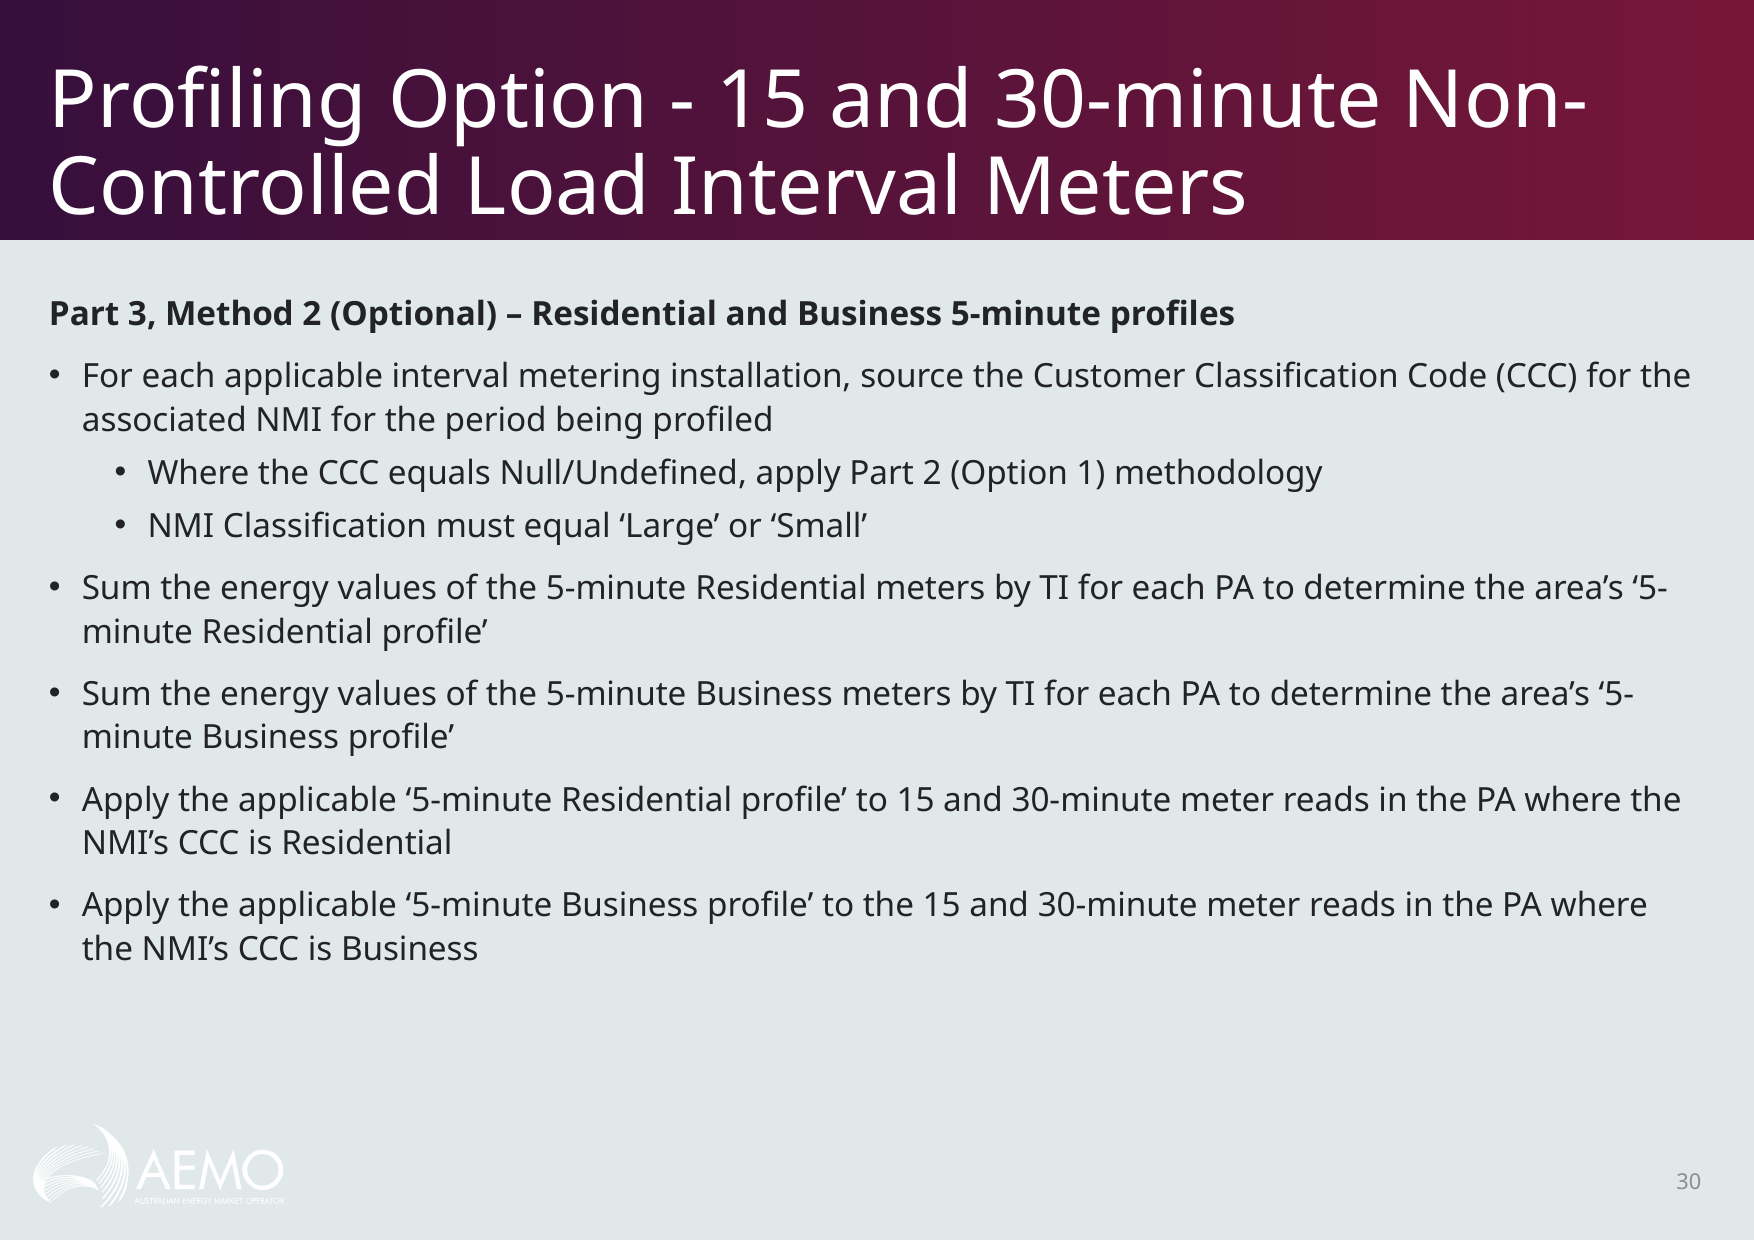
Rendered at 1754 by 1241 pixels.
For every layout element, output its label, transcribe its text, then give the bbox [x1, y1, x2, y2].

picture [33, 1124, 284, 1207]
slide_number 30 [1633, 1149, 1717, 1216]
title Profiling Option - 15 and 30-minute Non-Controlled Load Interval Meters [33, 24, 1717, 240]
list Part 3, Method 2 (Optional) – Residential and Business 5-minute profiles For each applicable interval metering installation, source the Customer Classification Code (CCC) for the associated NMI for the period being profiled Where the CCC equals Null/Undefined, apply Part 2 (Option 1) methodology NMI Classification must equal ‘Large’ or ‘Small’ Sum the energy values of the 5-minute Residential meters by TI for each PA to determine the area’s ‘5-minute Residential profile’ Sum the energy values of the 5-minute Business meters by TI for each PA to determine the area’s ‘5-minute Business profile’ Apply the applicable ‘5-minute Residential profile’ to 15 and 30-minute meter reads in the PA where the NMI’s CCC is Residential Apply the applicable ‘5-minute Business profile’ to the 15 and 30-minute meter reads in the PA where the NMI’s CCC is Business [33, 280, 1717, 1068]
